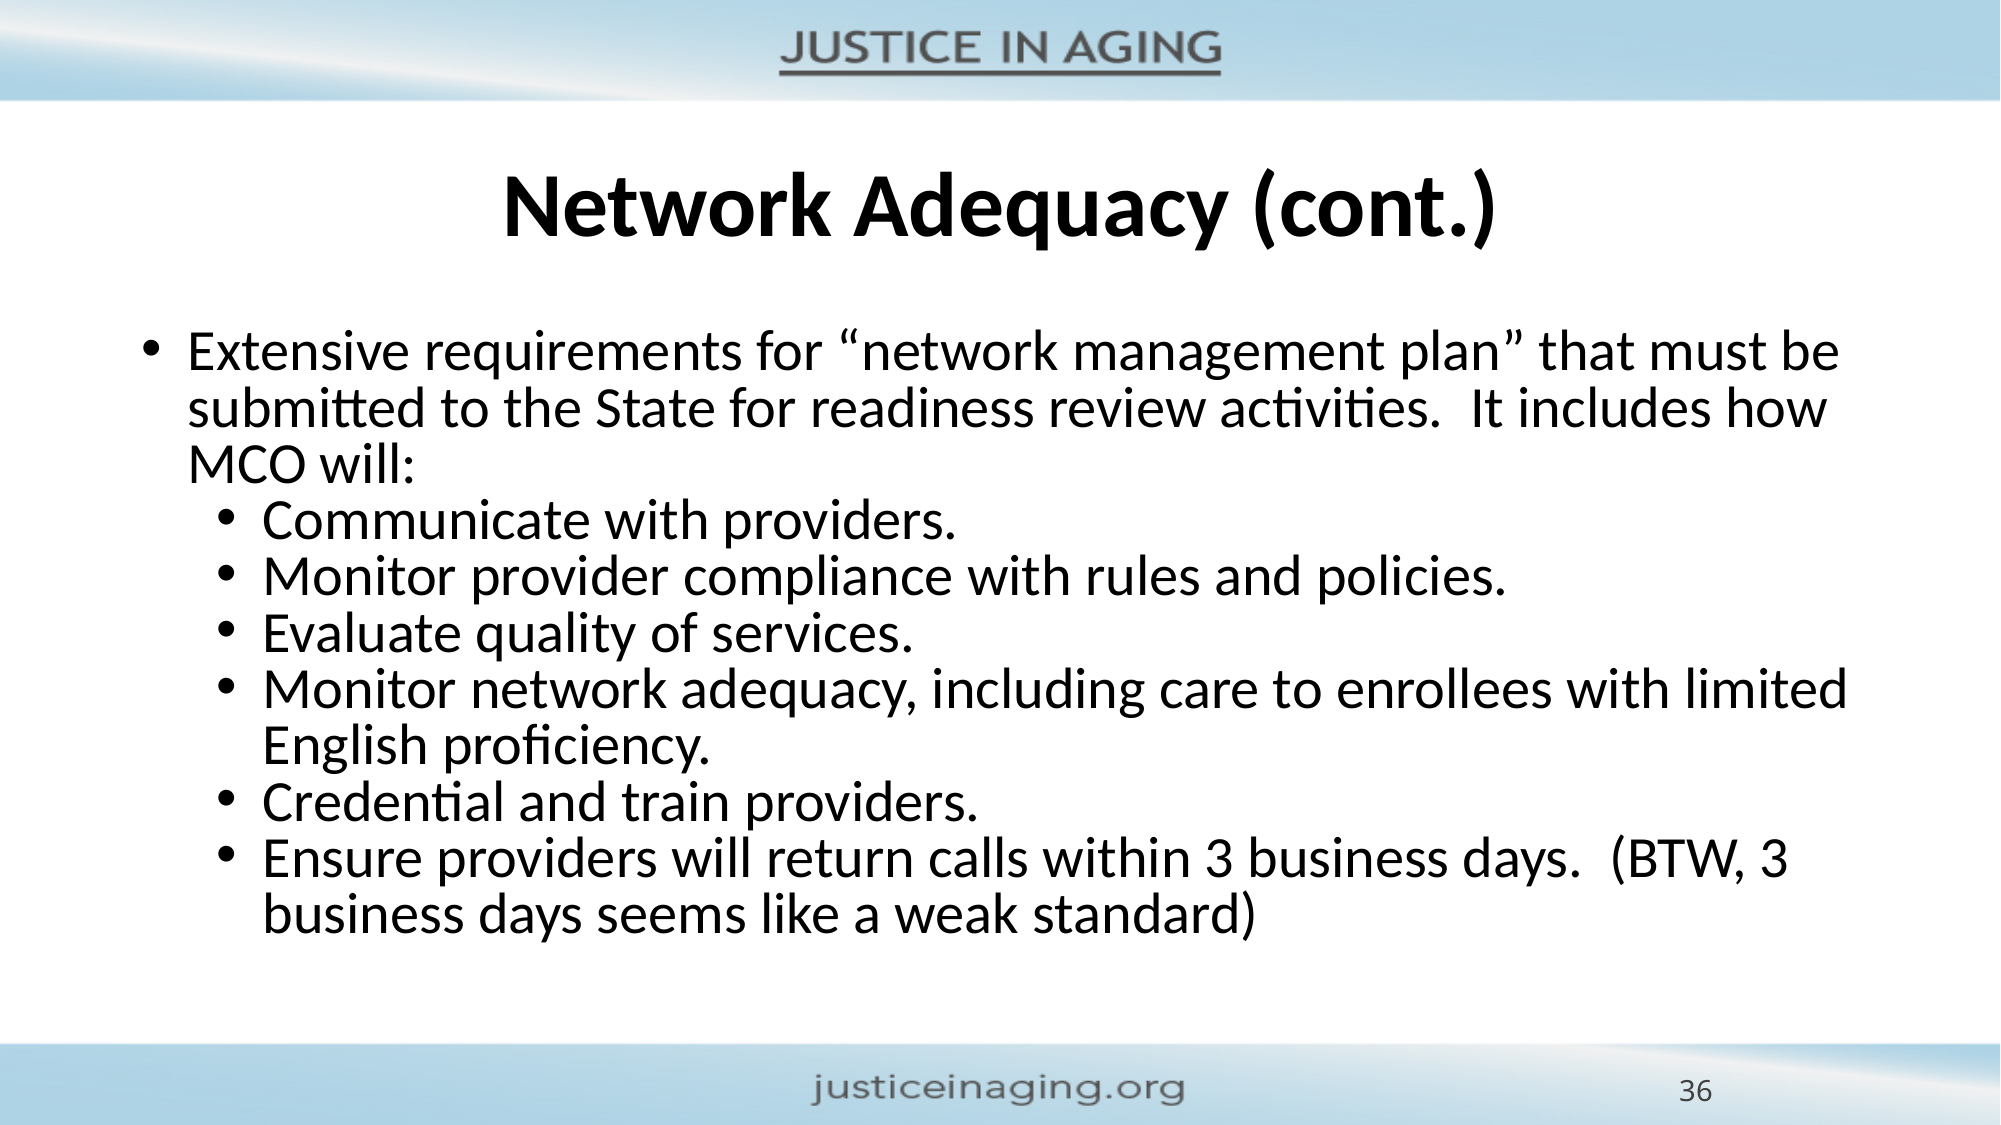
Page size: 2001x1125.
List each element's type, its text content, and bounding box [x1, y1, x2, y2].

text_box Extensive requirements for “network management plan” that must be submitted to the State for readiness review activities. It includes how MCO will: Communicate with providers. Monitor provider compliance with rules and policies. Evaluate quality of services. Monitor network adequacy, including care to enrollees with limited English proficiency. Credential and train providers. Ensure providers will return calls within 3 business days. (BTW, 3 business days seems like a weak standard) [126, 318, 1877, 953]
slide_number 36 [1552, 1060, 1728, 1120]
title Network Adequacy (cont.) [41, 106, 1962, 294]
picture [0, 0, 2001, 1125]
